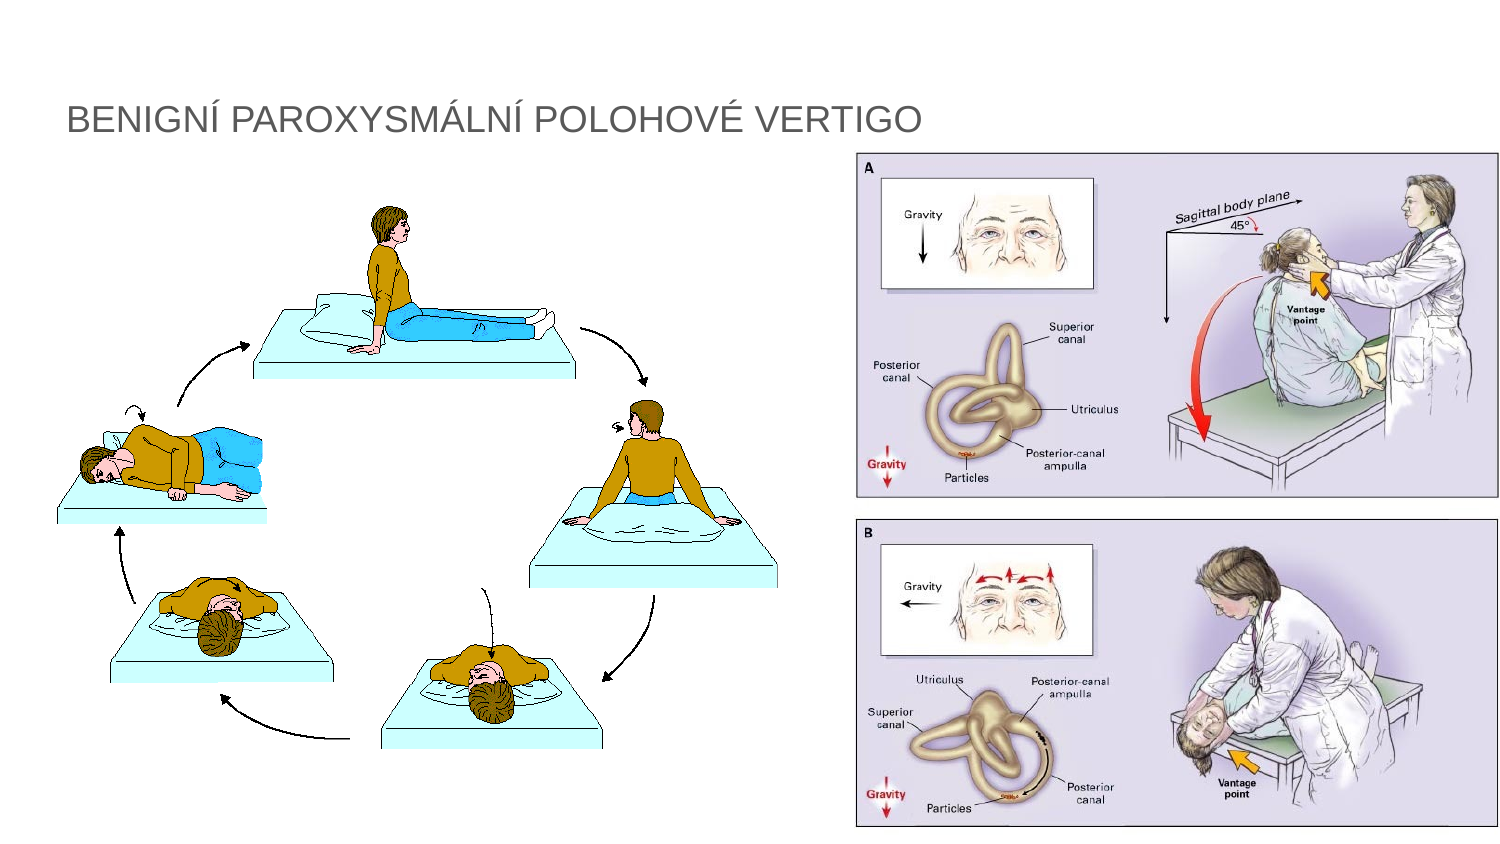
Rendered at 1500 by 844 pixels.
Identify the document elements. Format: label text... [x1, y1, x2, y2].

title BENIGNÍ PAROXYSMÁLNÍ POLOHOVÉ VERTIGO [51, 72, 1449, 167]
picture [55, 188, 779, 750]
picture [838, 135, 1500, 844]
